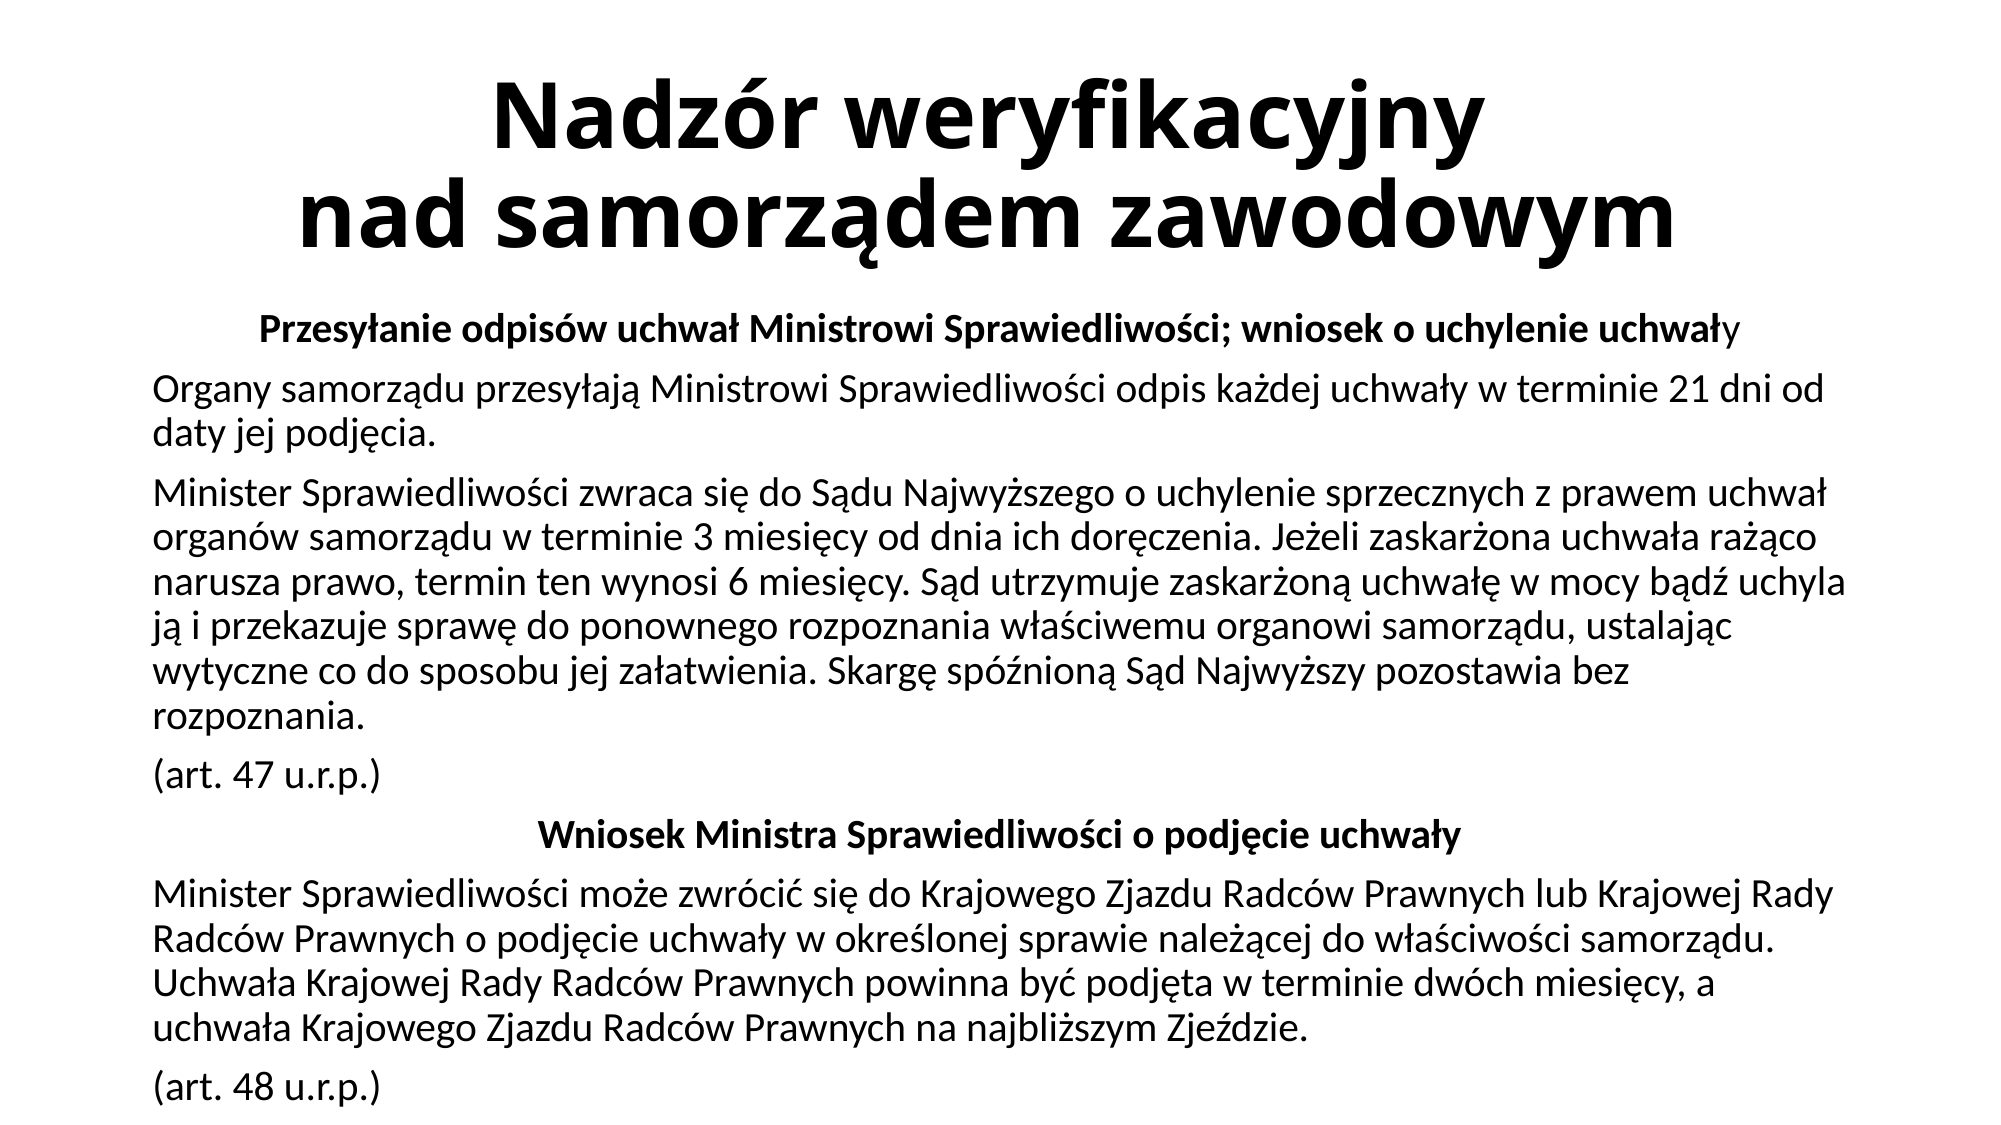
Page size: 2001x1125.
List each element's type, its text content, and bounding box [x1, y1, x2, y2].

title Nadzór weryfikacyjny nad samorządem zawodowym [137, 59, 1863, 278]
list Przesyłanie odpisów uchwał Ministrowi Sprawiedliwości; wniosek o uchylenie uchwały Organy samorządu przesyłają Ministrowi Sprawiedliwości odpis każdej uchwały w terminie 21 dni od daty jej podjęcia. Minister Sprawiedliwości zwraca się do Sądu Najwyższego o uchylenie sprzecznych z prawem uchwał organów samorządu w terminie 3 miesięcy od dnia ich doręczenia. Jeżeli zaskarżona uchwała rażąco narusza prawo, termin ten wynosi 6 miesięcy. Sąd utrzymuje zaskarżoną uchwałę w mocy bądź uchyla ją i przekazuje sprawę do ponownego rozpoznania właściwemu organowi samorządu, ustalając wytyczne co do sposobu jej załatwienia. Skargę spóźnioną Sąd Najwyższy pozostawia bez rozpoznania. (art. 47 u.r.p.) Wniosek Ministra Sprawiedliwości o podjęcie uchwały Minister Sprawiedliwości może zwrócić się do Krajowego Zjazdu Radców Prawnych lub Krajowej Rady Radców Prawnych o podjęcie uchwały w określonej sprawie należącej do właściwości samorządu. Uchwała Krajowej Rady Radców Prawnych powinna być podjęta w terminie dwóch miesięcy, a uchwała Krajowego Zjazdu Radców Prawnych na najbliższym Zjeździe. (art. 48 u.r.p.) [137, 299, 1863, 1125]
